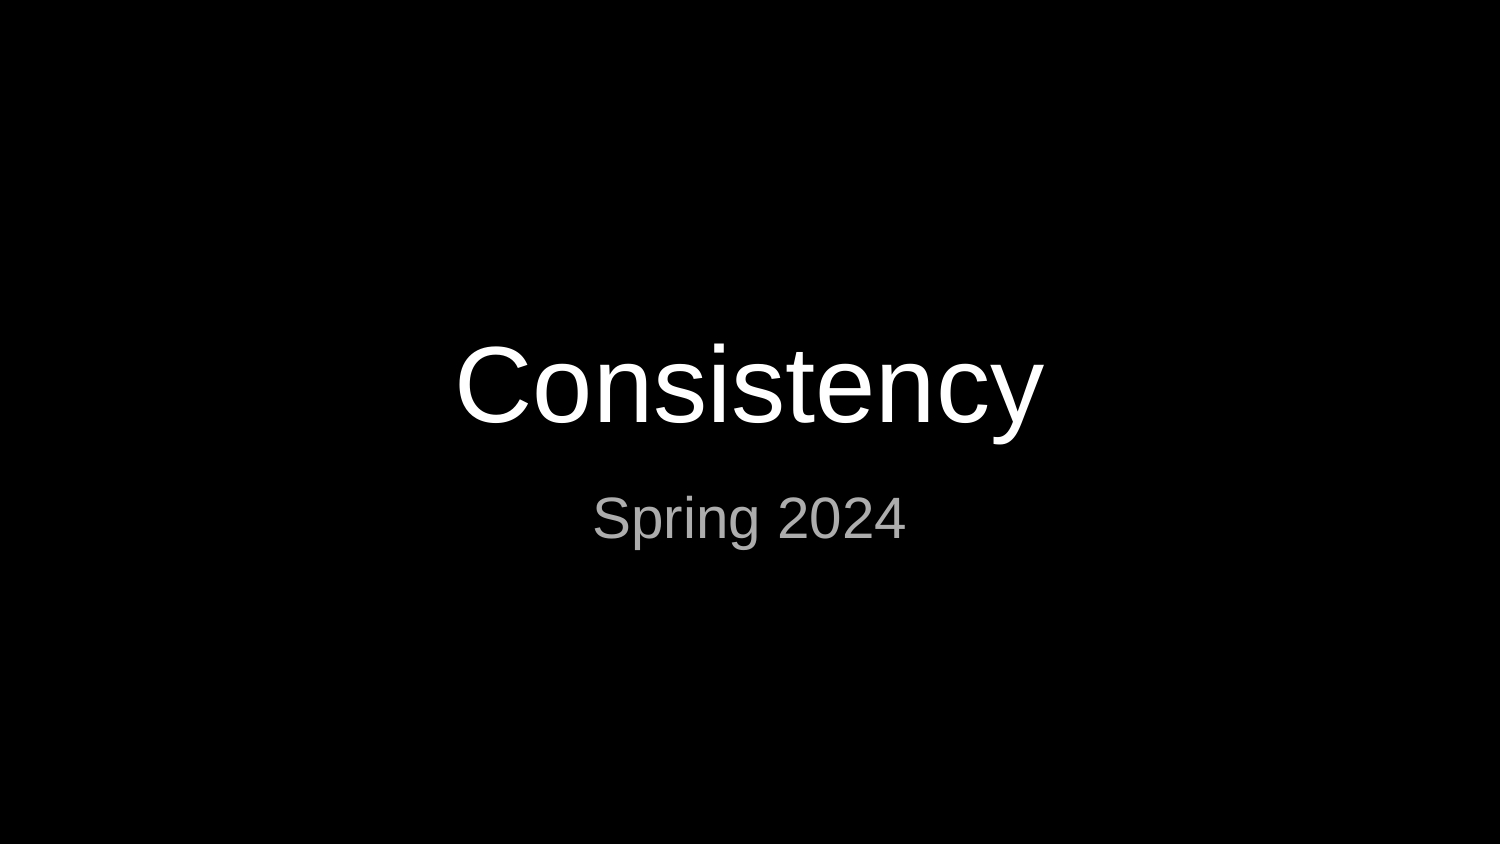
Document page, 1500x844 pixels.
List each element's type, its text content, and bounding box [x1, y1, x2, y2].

title Consistency [51, 122, 1449, 459]
subtitle Spring 2024 [51, 464, 1449, 595]
